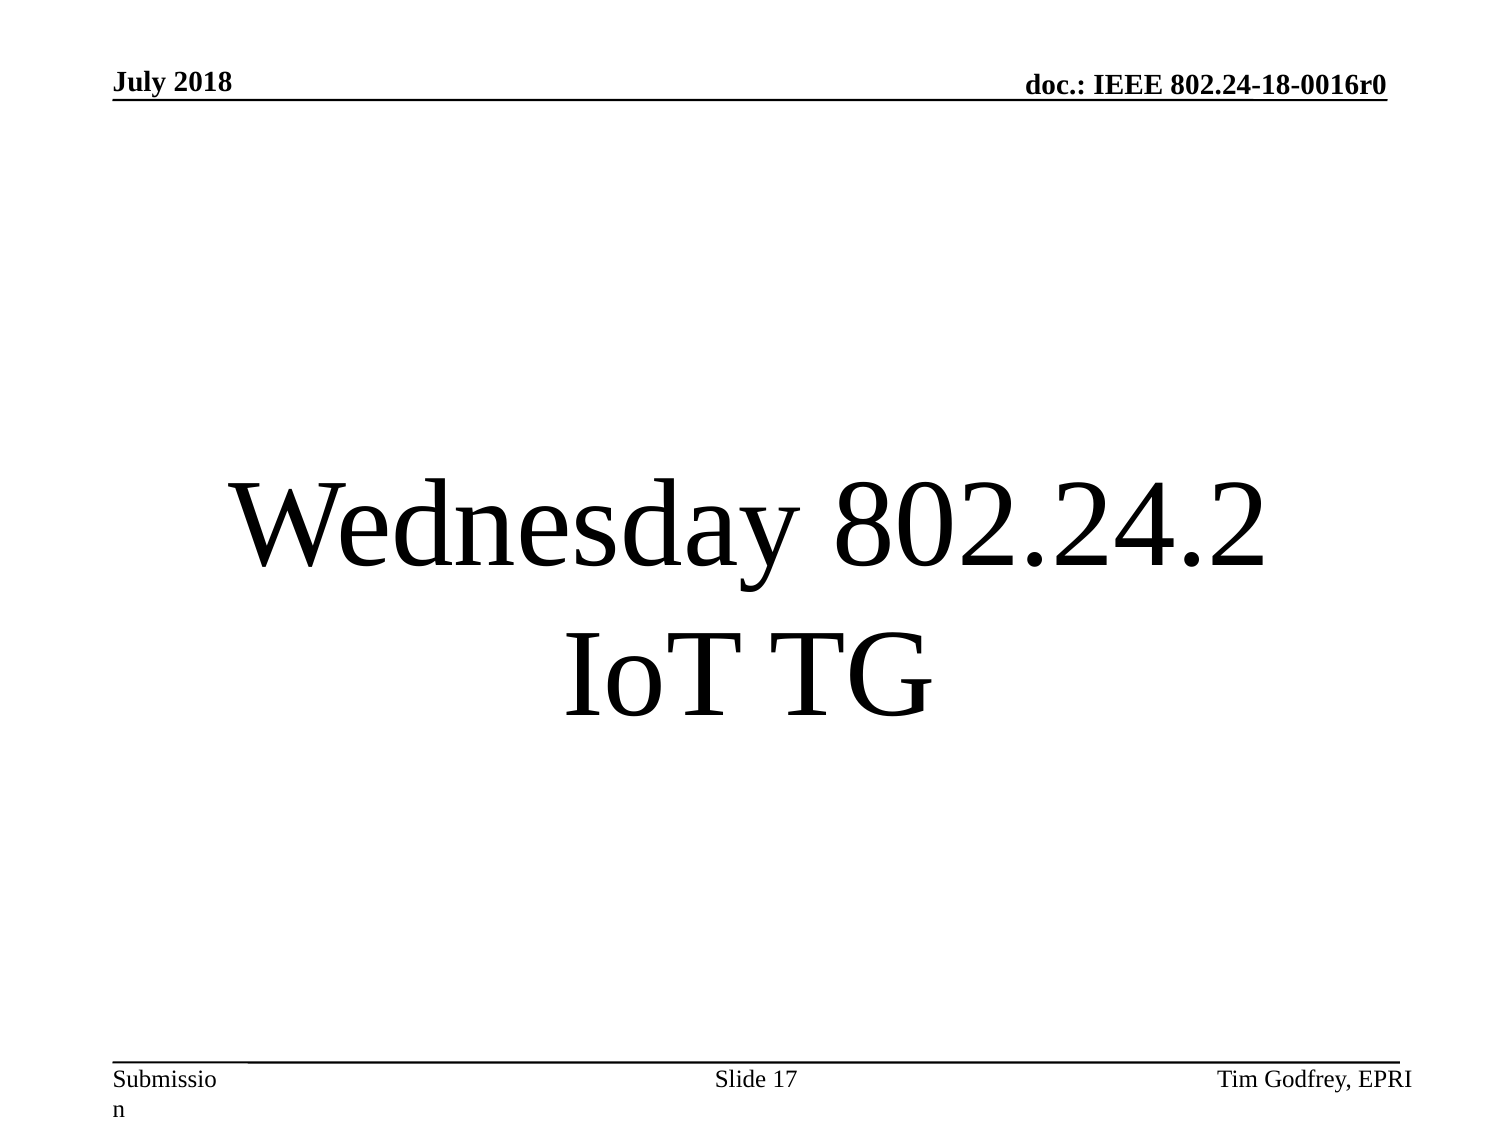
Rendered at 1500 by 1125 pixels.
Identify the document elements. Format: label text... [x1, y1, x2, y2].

slide_number Slide 17 [712, 1062, 800, 1093]
footer Tim Godfrey, EPRI [900, 1062, 1413, 1093]
title Wednesday 802.24.2 IoT TG [102, 280, 1397, 749]
